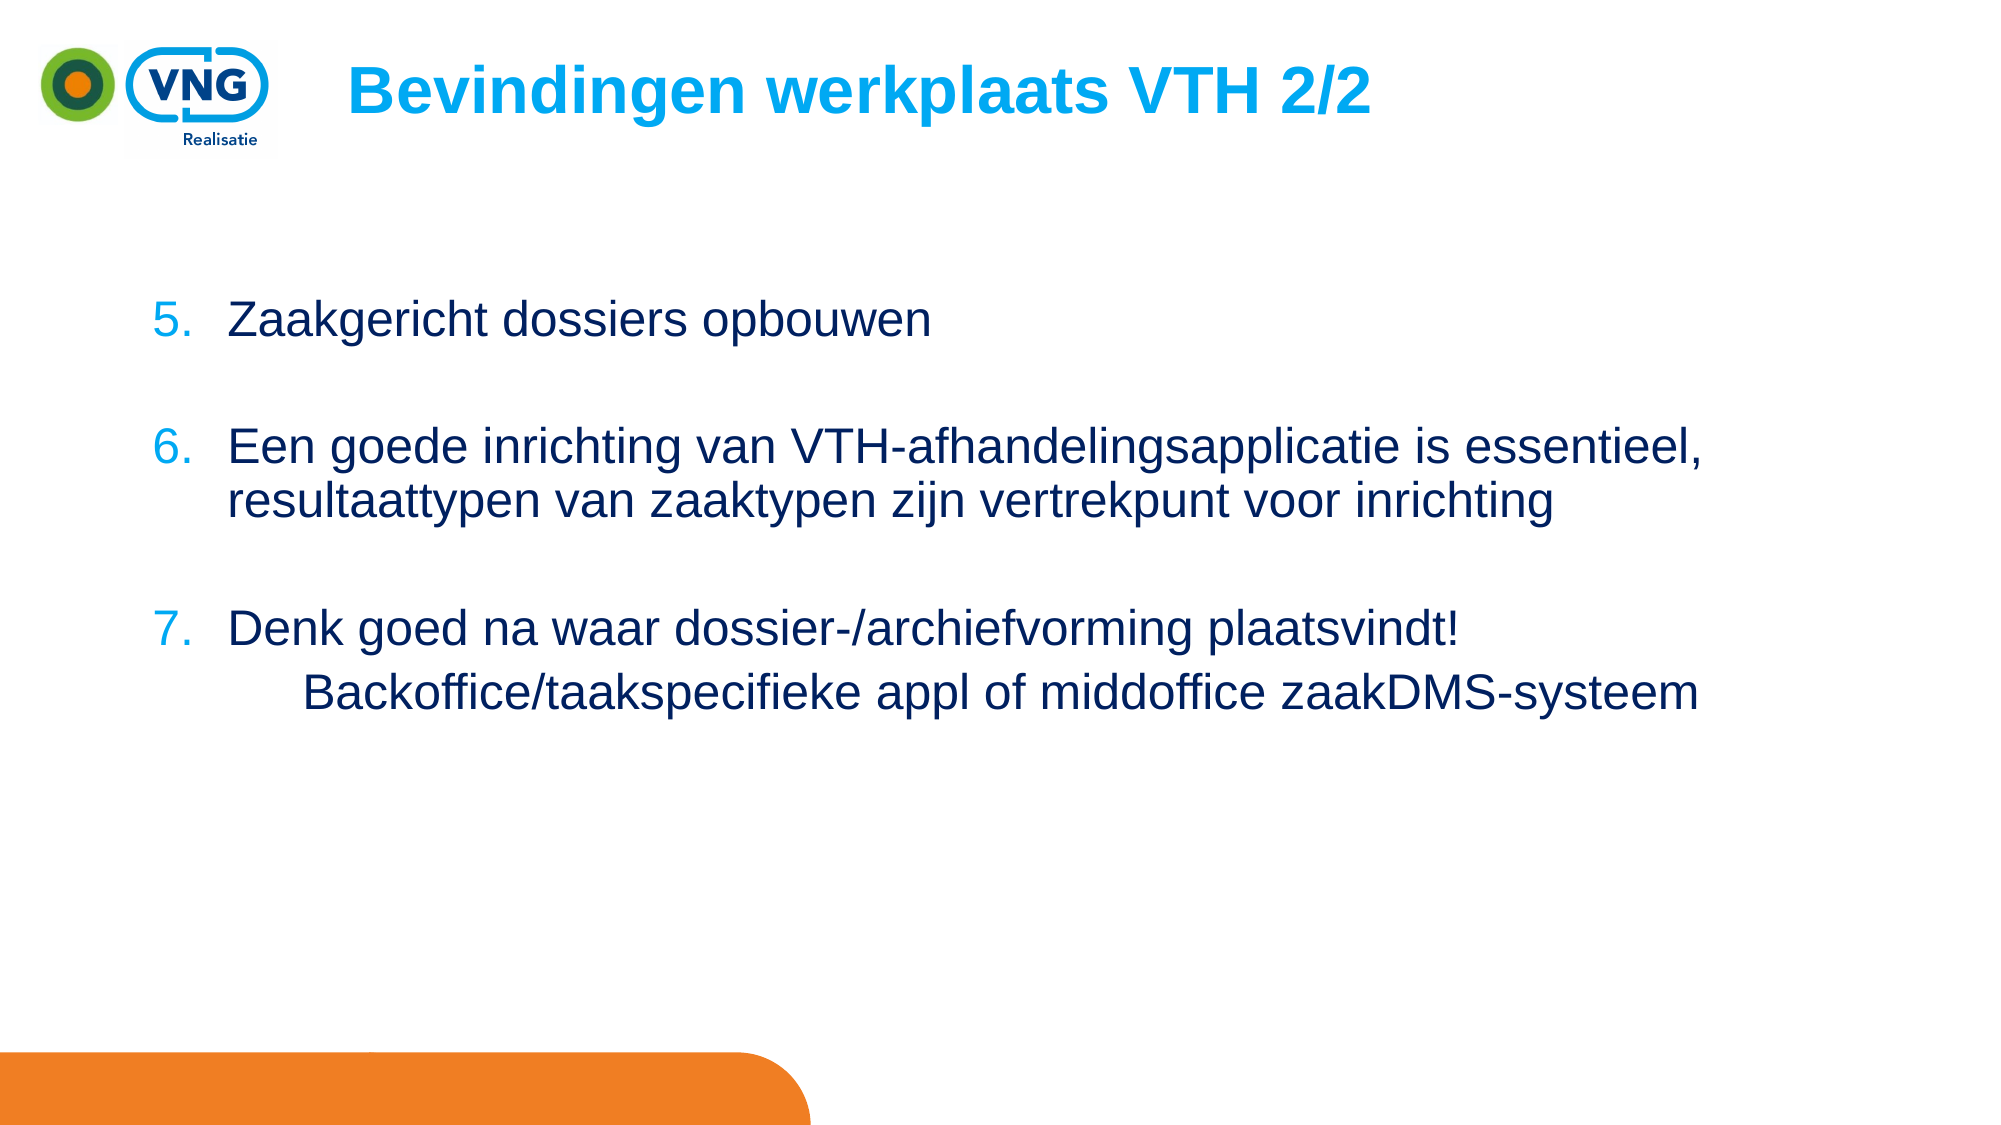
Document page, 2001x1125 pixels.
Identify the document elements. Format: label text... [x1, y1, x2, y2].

title Bevindingen werkplaats VTH 2/2 [332, 48, 2000, 202]
picture [124, 40, 278, 159]
list Zaakgericht dossiers opbouwen Een goede inrichting van VTH-afhandelingsapplicatie is essentieel, resultaattypen van zaaktypen zijn vertrekpunt voor inrichting Denk goed na waar dossier-/archiefvorming plaatsvindt! Backoffice/taakspecifieke appl of middoffice zaakDMS-systeem [152, 292, 1953, 1036]
picture [37, 44, 118, 125]
